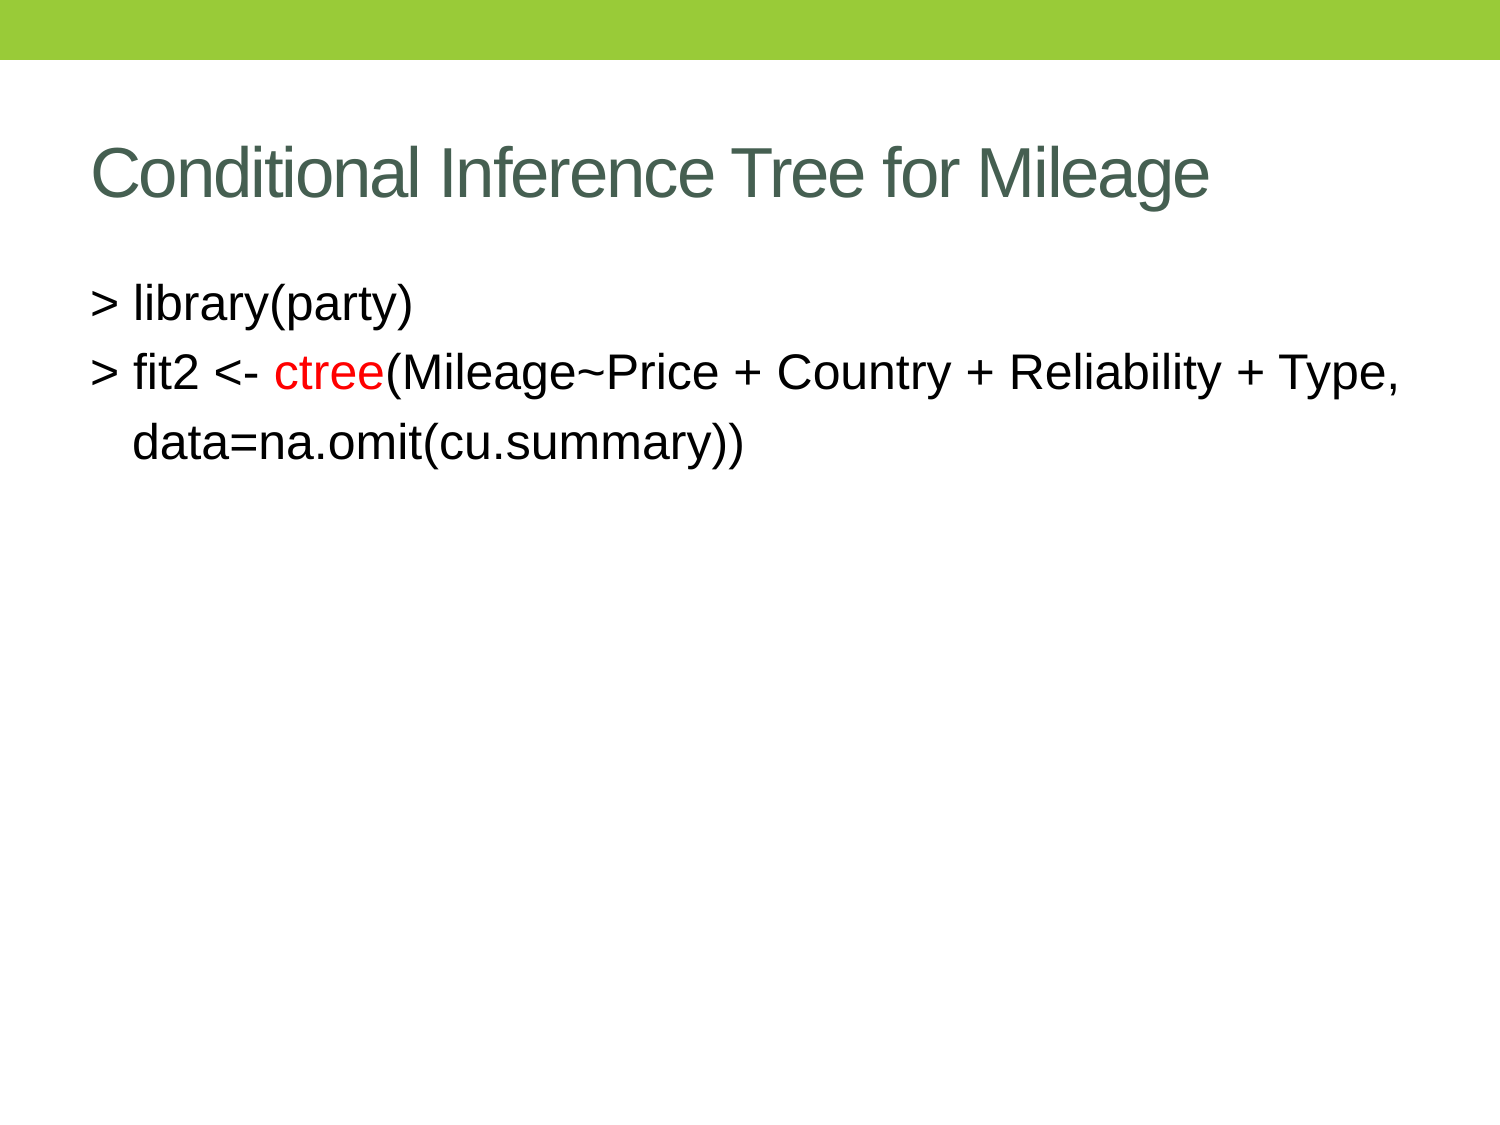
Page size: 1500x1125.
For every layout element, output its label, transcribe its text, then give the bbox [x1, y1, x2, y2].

list > library(party) > fit2 <- ctree(Mileage~Price + Country + Reliability + Type, data=na.omit(cu.summary)) [75, 262, 1425, 1063]
title Conditional Inference Tree for Mileage [75, 87, 1425, 250]
